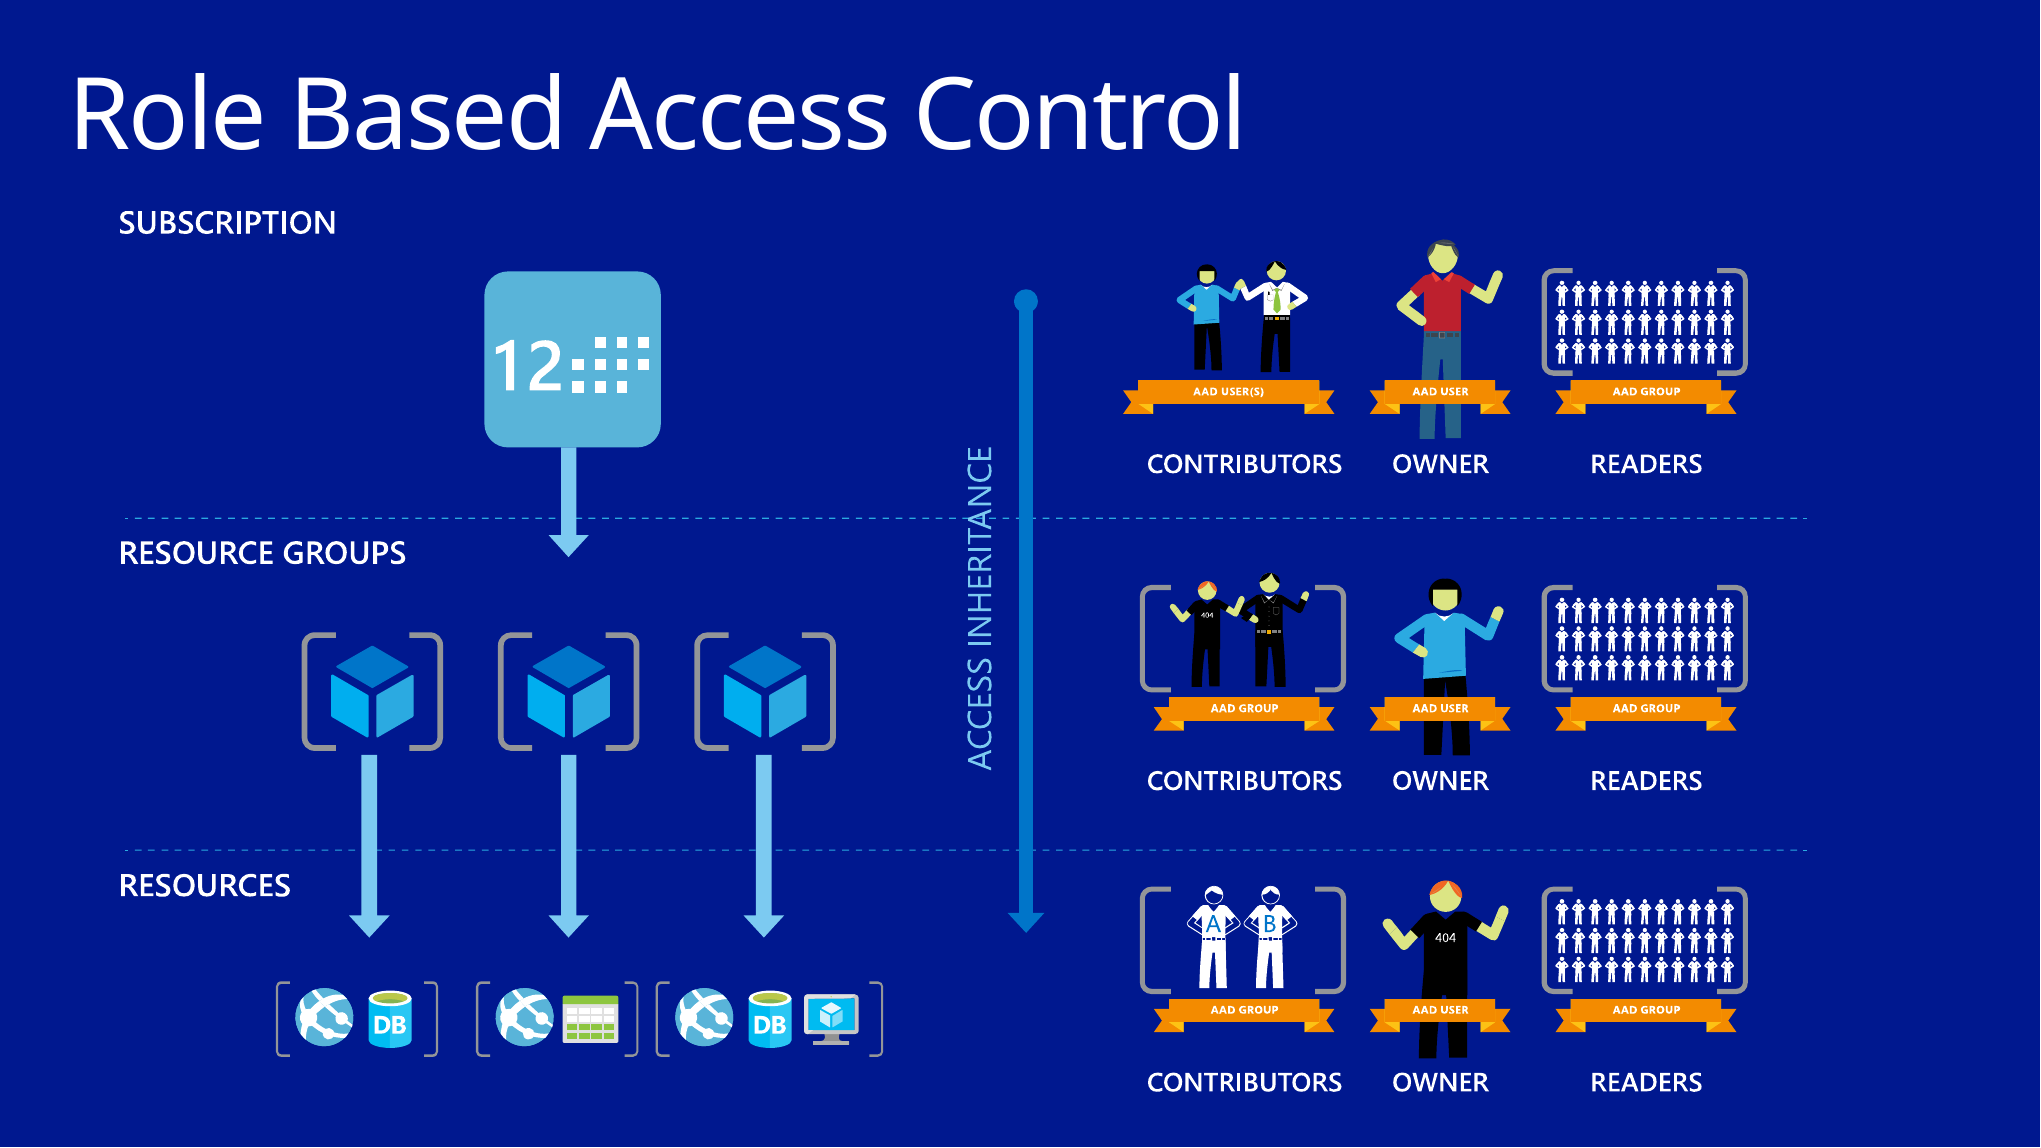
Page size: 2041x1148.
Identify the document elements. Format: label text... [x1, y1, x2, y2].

title Role Based Access Control [45, 48, 1996, 199]
picture [119, 210, 1808, 1093]
